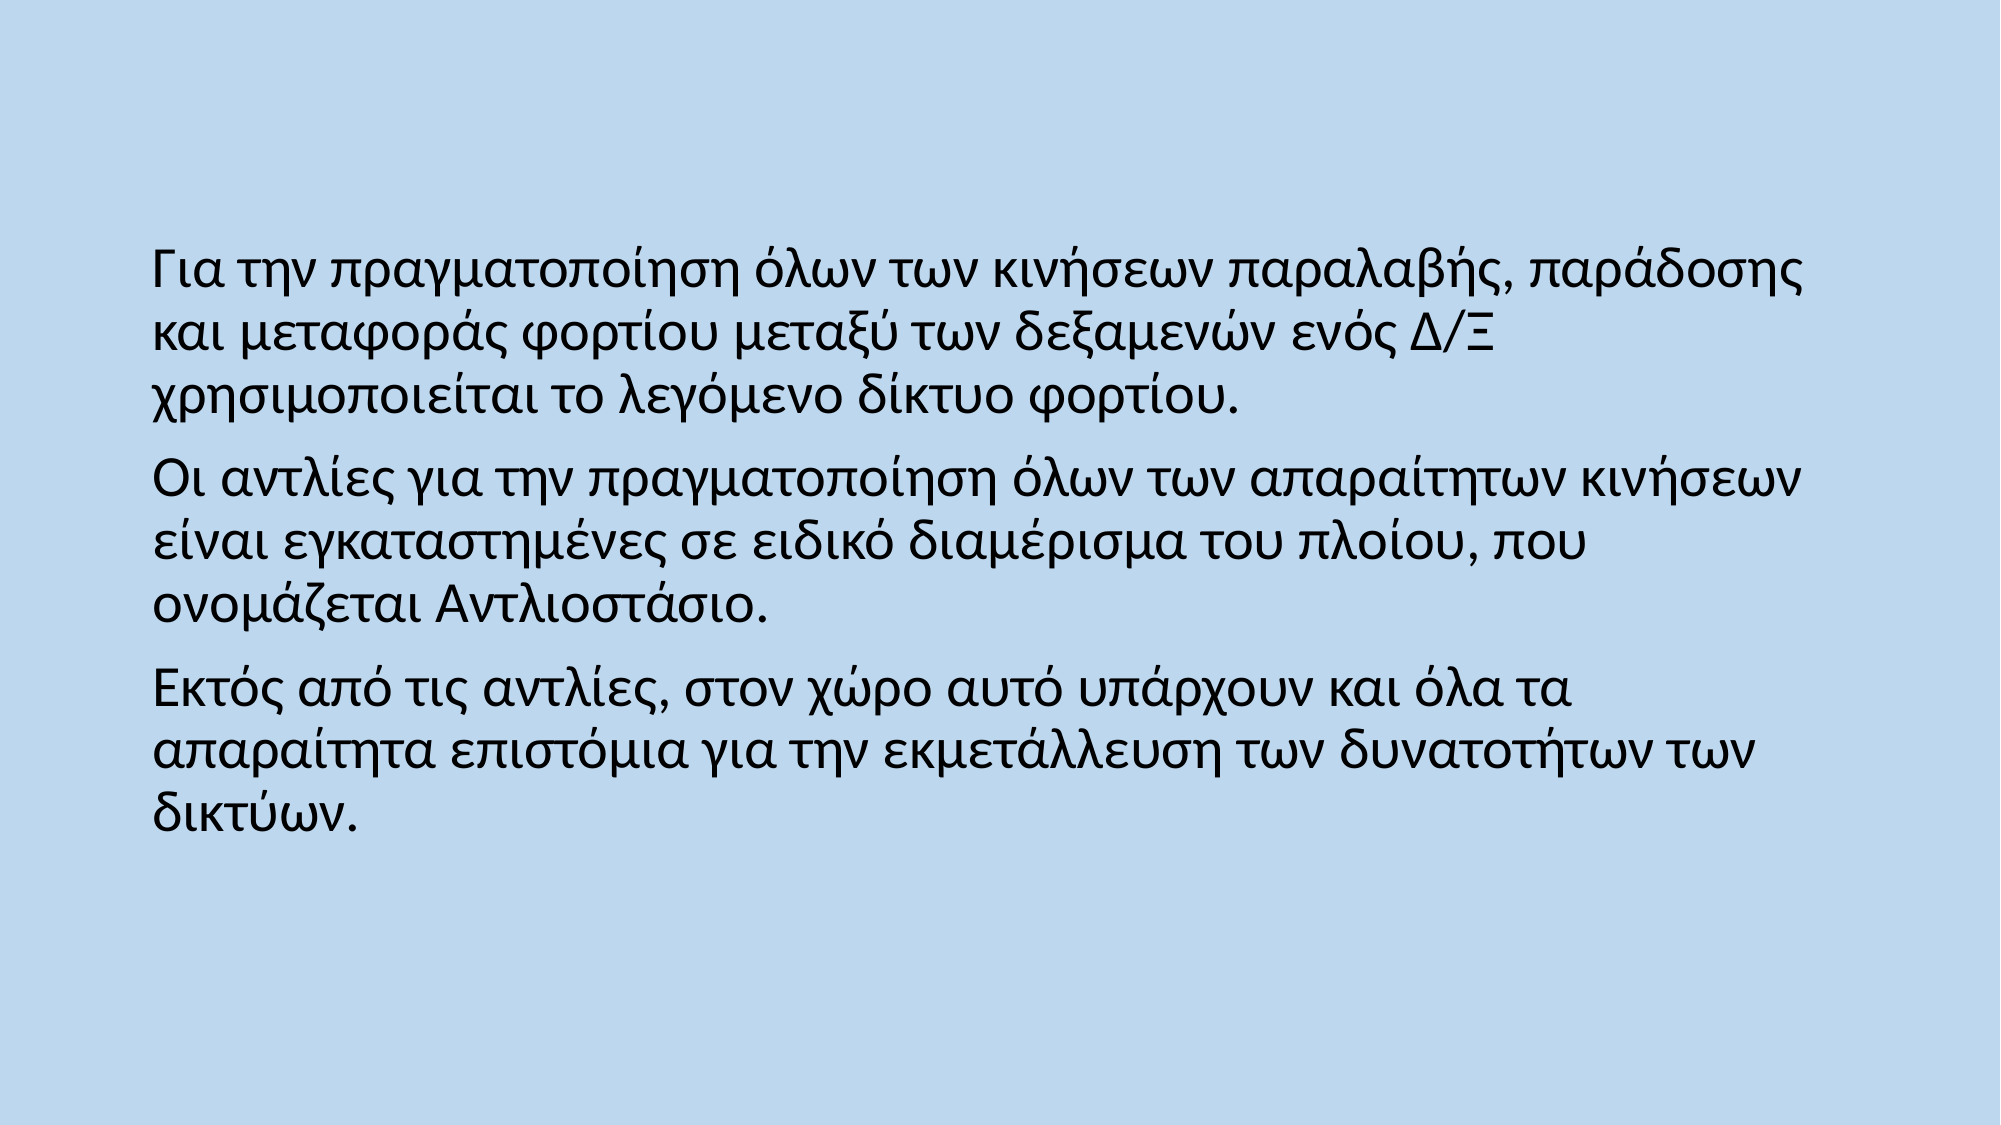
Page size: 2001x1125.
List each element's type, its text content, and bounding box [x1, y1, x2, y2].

list Για την πραγματοποίηση όλων των κινήσεων παραλαβής, παράδοσης και μεταφοράς φορτίου μεταξύ των δεξαμενών ενός Δ/Ξ χρησιμοποιείται το λεγόμενο δίκτυο φορτίου. Οι αντλίες για την πραγματοποίηση όλων των απαραίτητων κινήσεων είναι εγκαταστημένες σε ειδικό διαμέρισμα του πλοίου, που ονομάζεται Αντλιοστάσιο. Εκτός από τις αντλίες, στον χώρο αυτό υπάρχουν και όλα τα απαραίτητα επιστόμια για την εκμετάλλευση των δυνατοτήτων των δικτύων. [137, 229, 1863, 1014]
